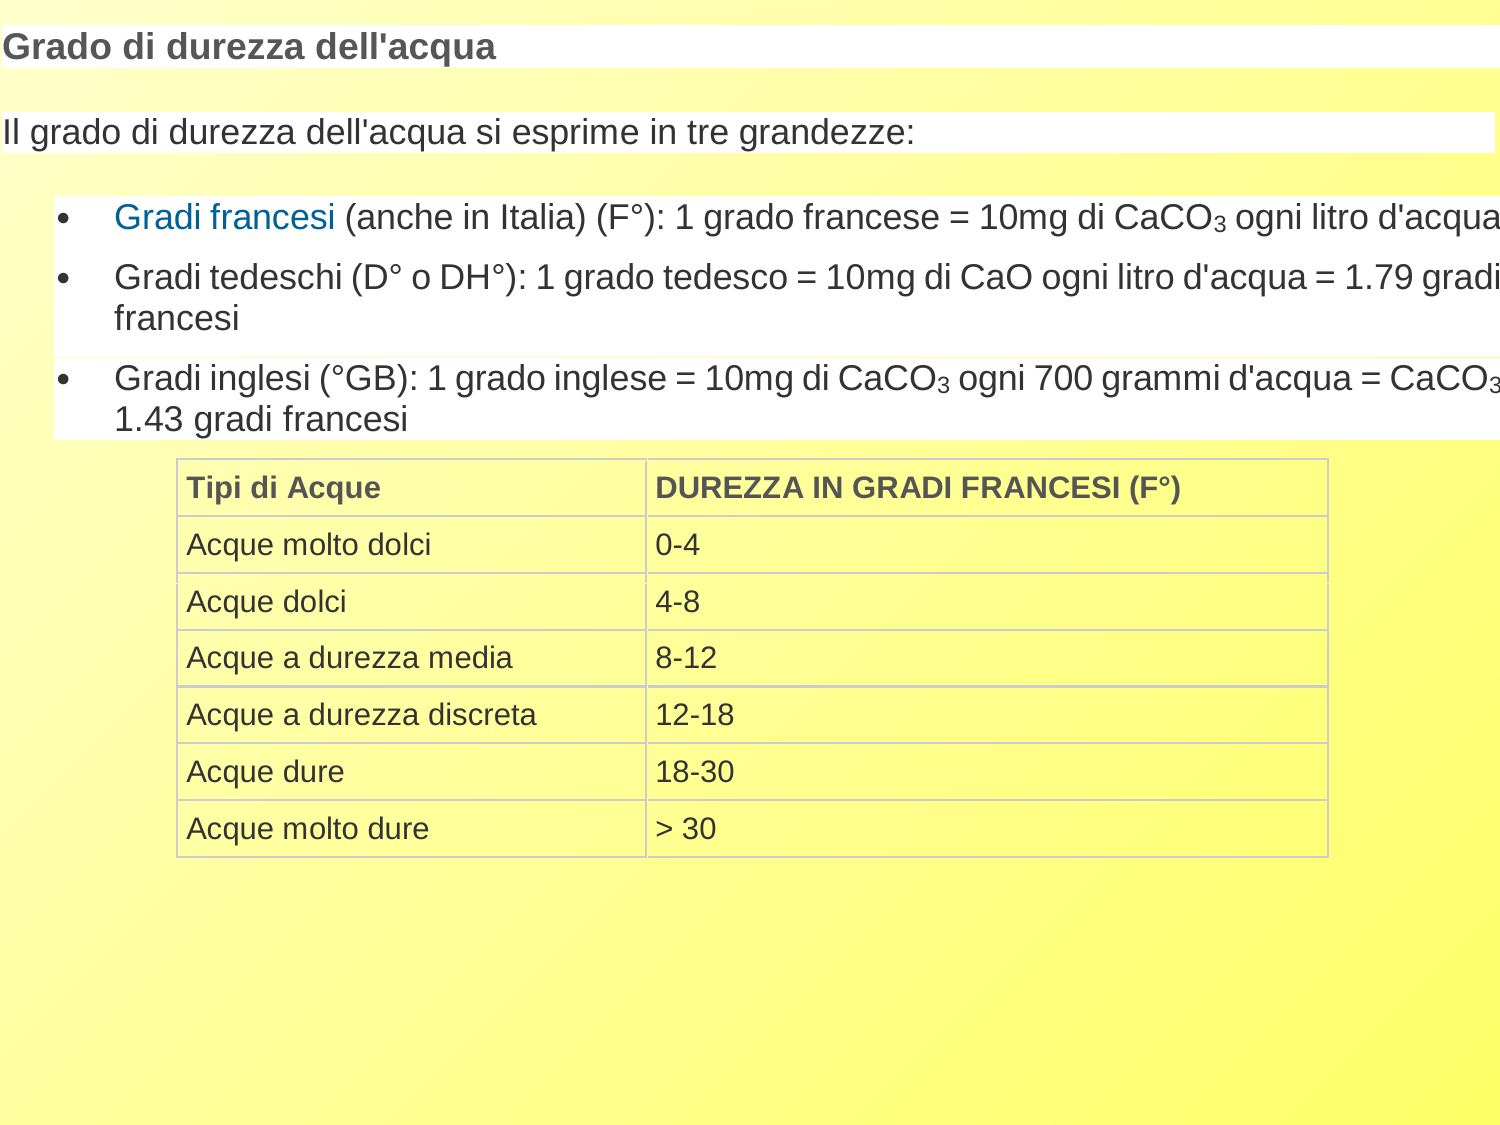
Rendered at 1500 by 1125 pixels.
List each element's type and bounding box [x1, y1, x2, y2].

picture [1, 24, 1500, 938]
